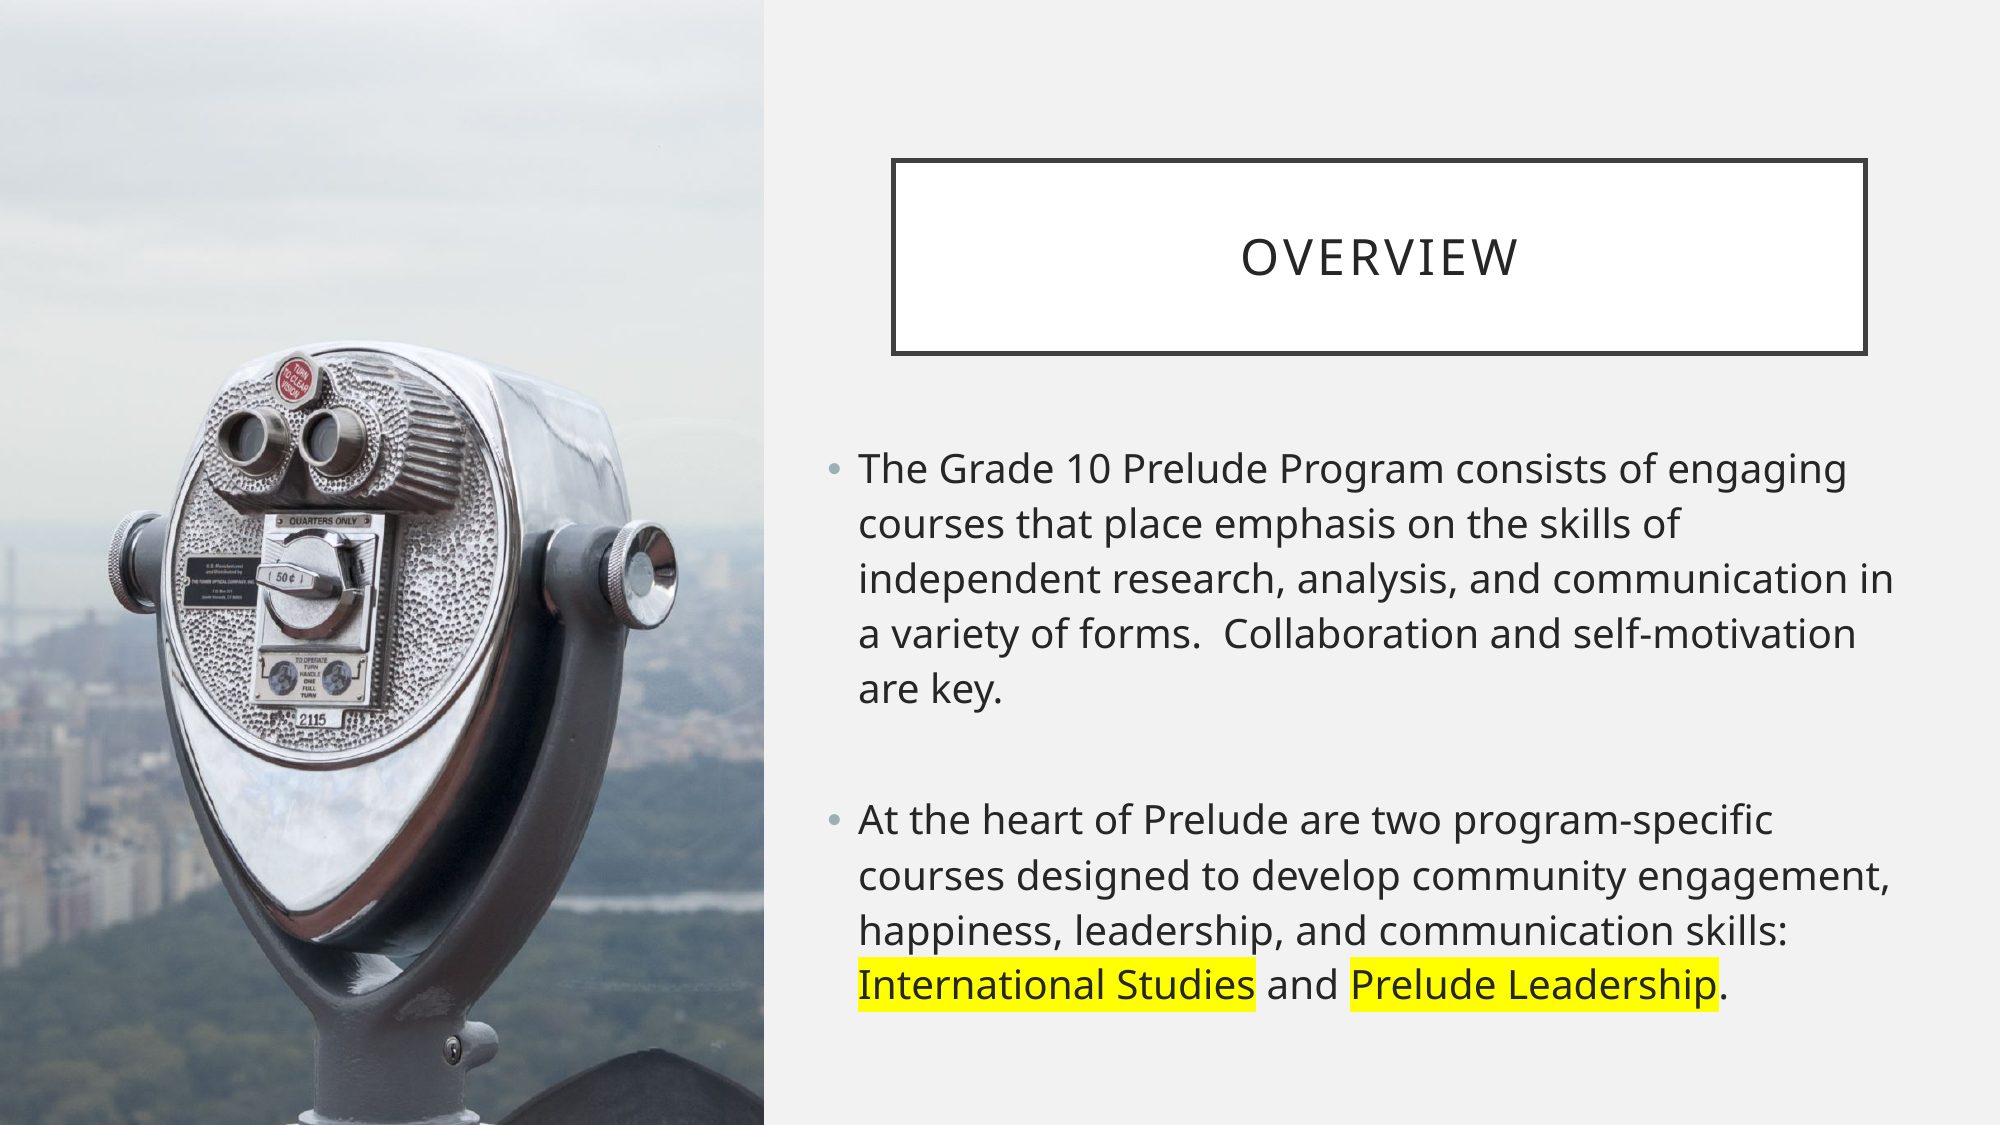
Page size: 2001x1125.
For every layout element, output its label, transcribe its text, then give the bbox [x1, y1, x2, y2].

list The Grade 10 Prelude Program consists of engaging courses that place emphasis on the skills of independent research, analysis, and communication in a variety of forms. Collaboration and self-motivation are key. At the heart of Prelude are two program-specific courses designed to develop community engagement, happiness, leadership, and communication skills: International Studies and Prelude Leadership. [812, 433, 1925, 1025]
title Overview [891, 158, 1868, 356]
picture [0, 0, 764, 1125]
